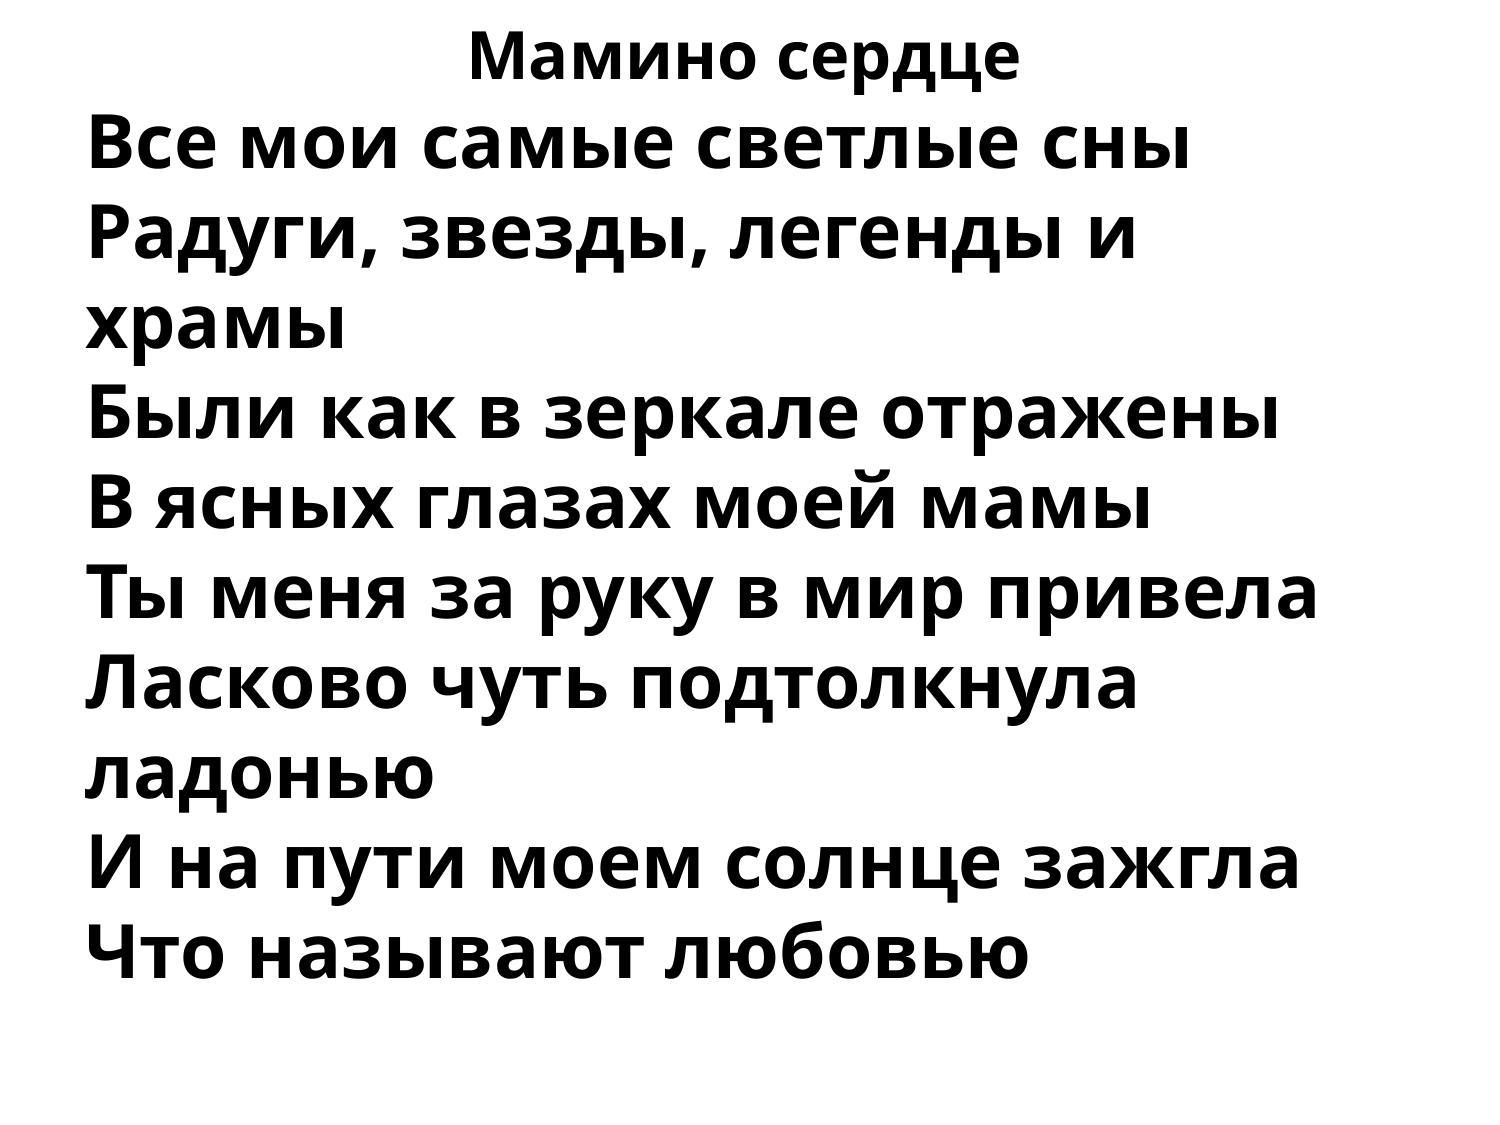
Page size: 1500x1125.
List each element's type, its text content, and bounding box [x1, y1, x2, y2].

text_box Мамино сердце Все мои самые светлые сны Радуги, звезды, легенды и храмы Были как в зеркале отражены В ясных глазах моей мамы Ты меня за руку в мир привела Ласково чуть подтолкнула ладонью И на пути моем солнце зажгла Что называют любовью [70, 5, 1418, 1091]
